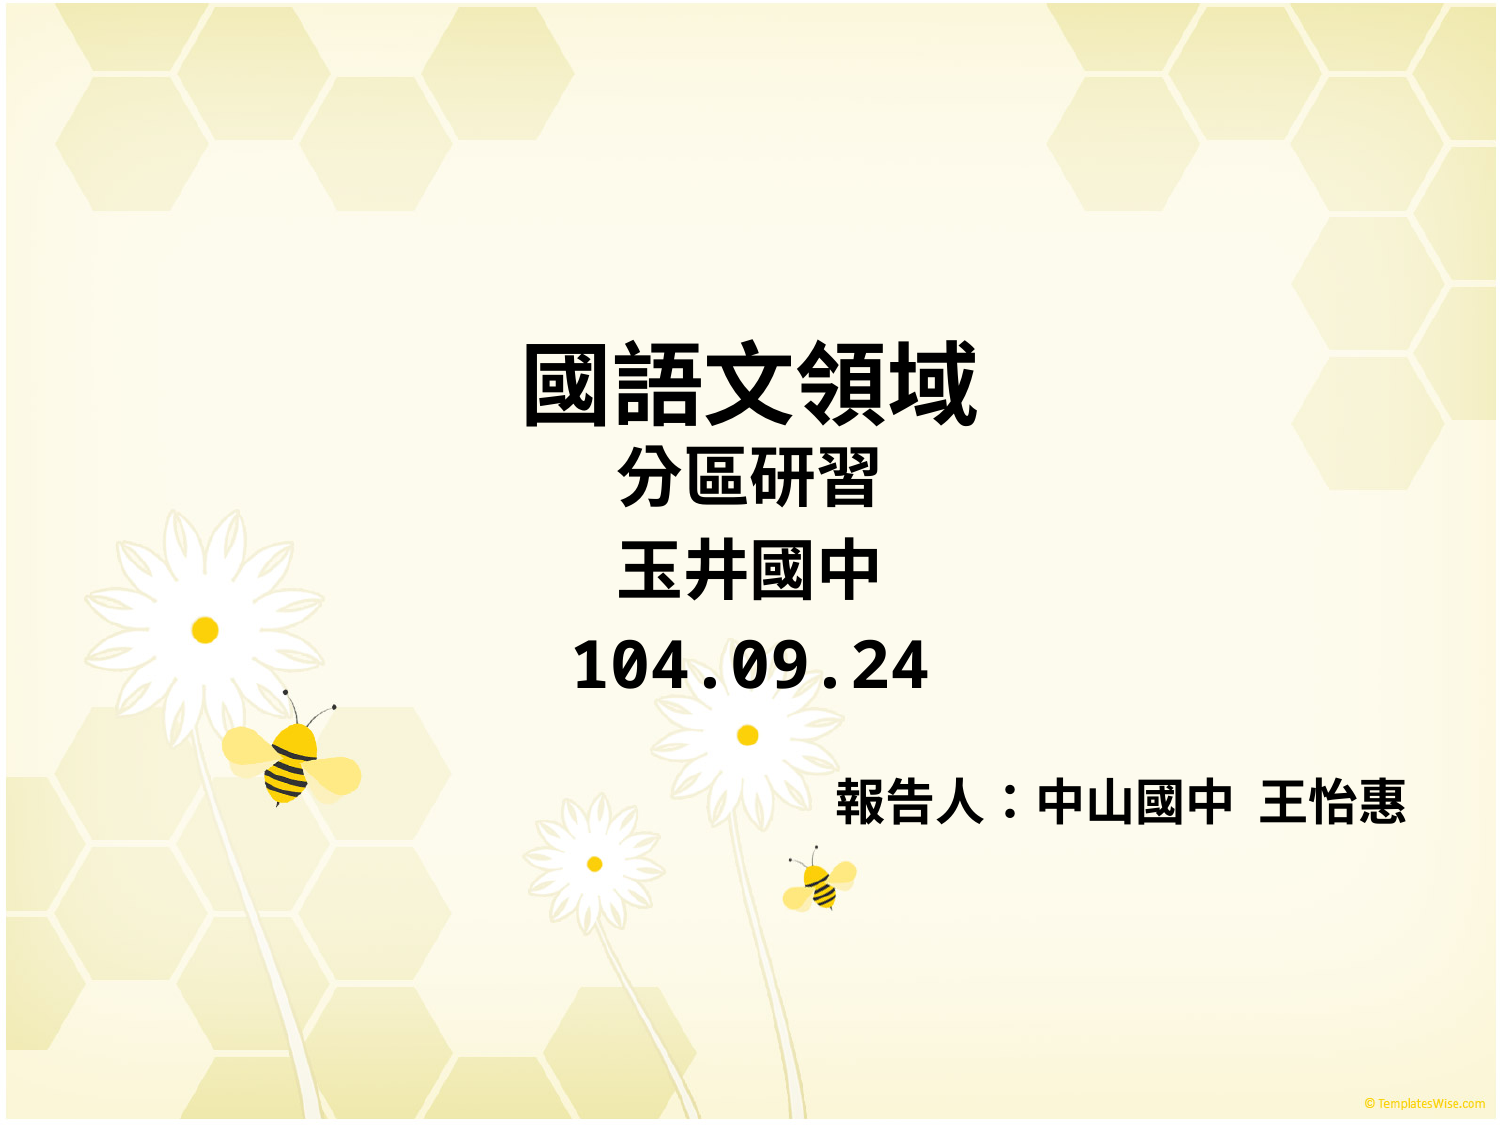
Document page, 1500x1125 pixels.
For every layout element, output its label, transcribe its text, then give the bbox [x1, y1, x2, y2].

title 國語文領域 [112, 261, 1388, 503]
subtitle 分區研習 玉井國中 104.09.24 [225, 427, 1275, 715]
picture [0, 0, 1500, 1125]
text_box 報告人：中山國中 王怡惠 [820, 763, 1459, 838]
